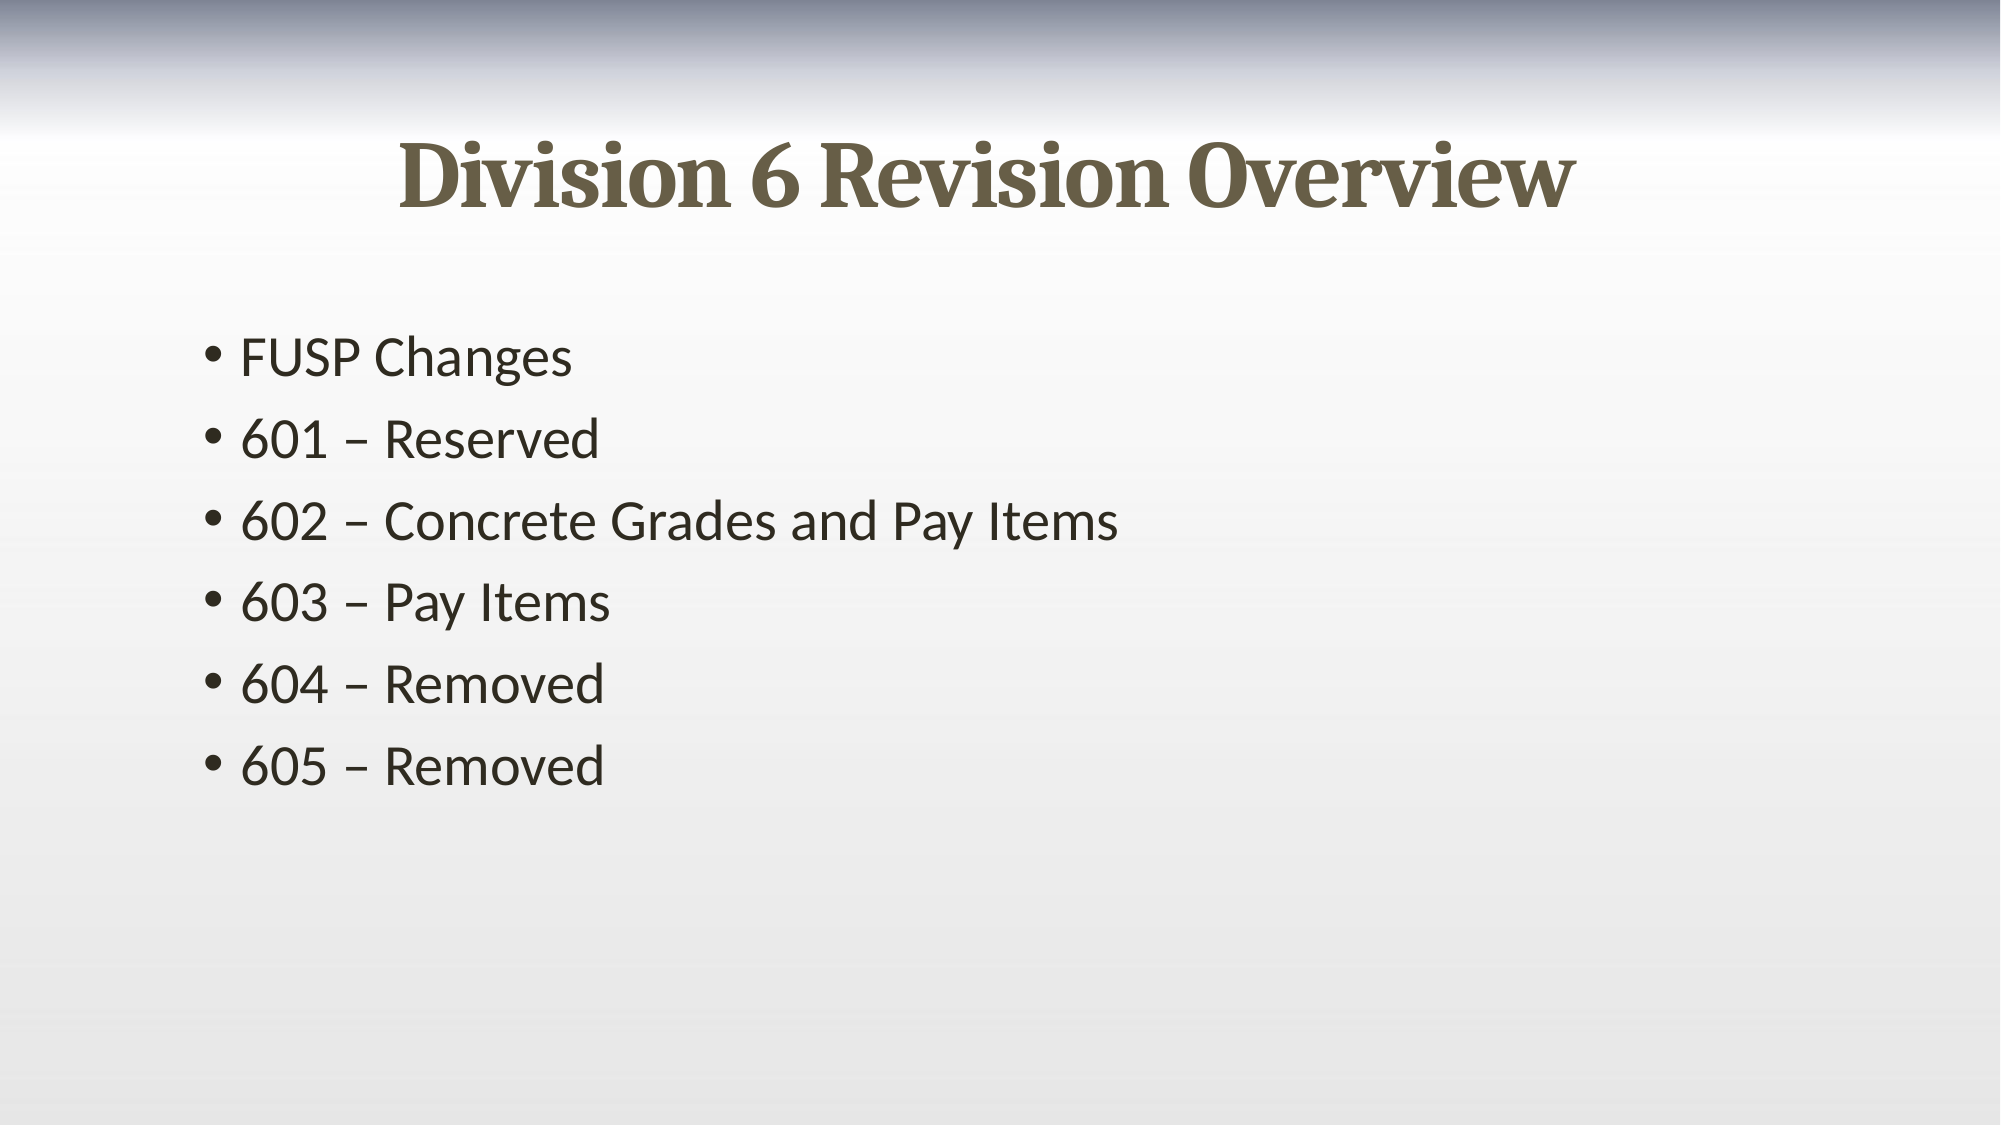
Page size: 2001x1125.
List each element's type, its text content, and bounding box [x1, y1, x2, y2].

list FUSP Changes 601 – Reserved 602 – Concrete Grades and Pay Items 603 – Pay Items 604 – Removed 605 – Removed [120, 239, 1496, 992]
title Division 6 Revision Overview [324, 75, 1650, 263]
picture [0, 0, 2001, 1125]
